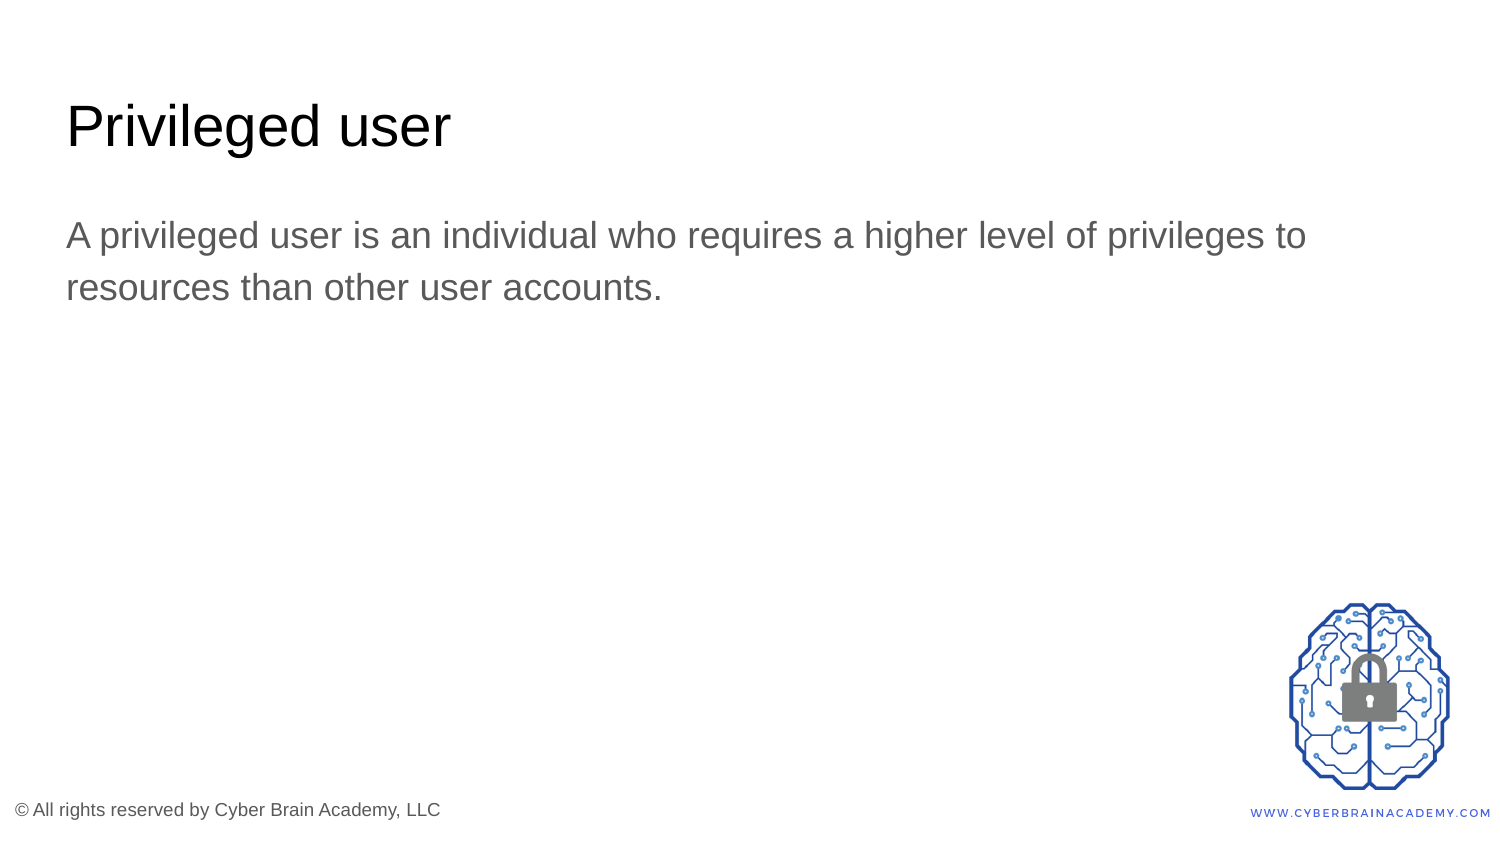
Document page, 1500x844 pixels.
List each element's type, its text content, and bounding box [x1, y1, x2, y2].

title Privileged user [51, 72, 1449, 167]
list A privileged user is an individual who requires a higher level of privileges to resources than other user accounts. [51, 189, 1449, 750]
picture [1242, 586, 1500, 844]
